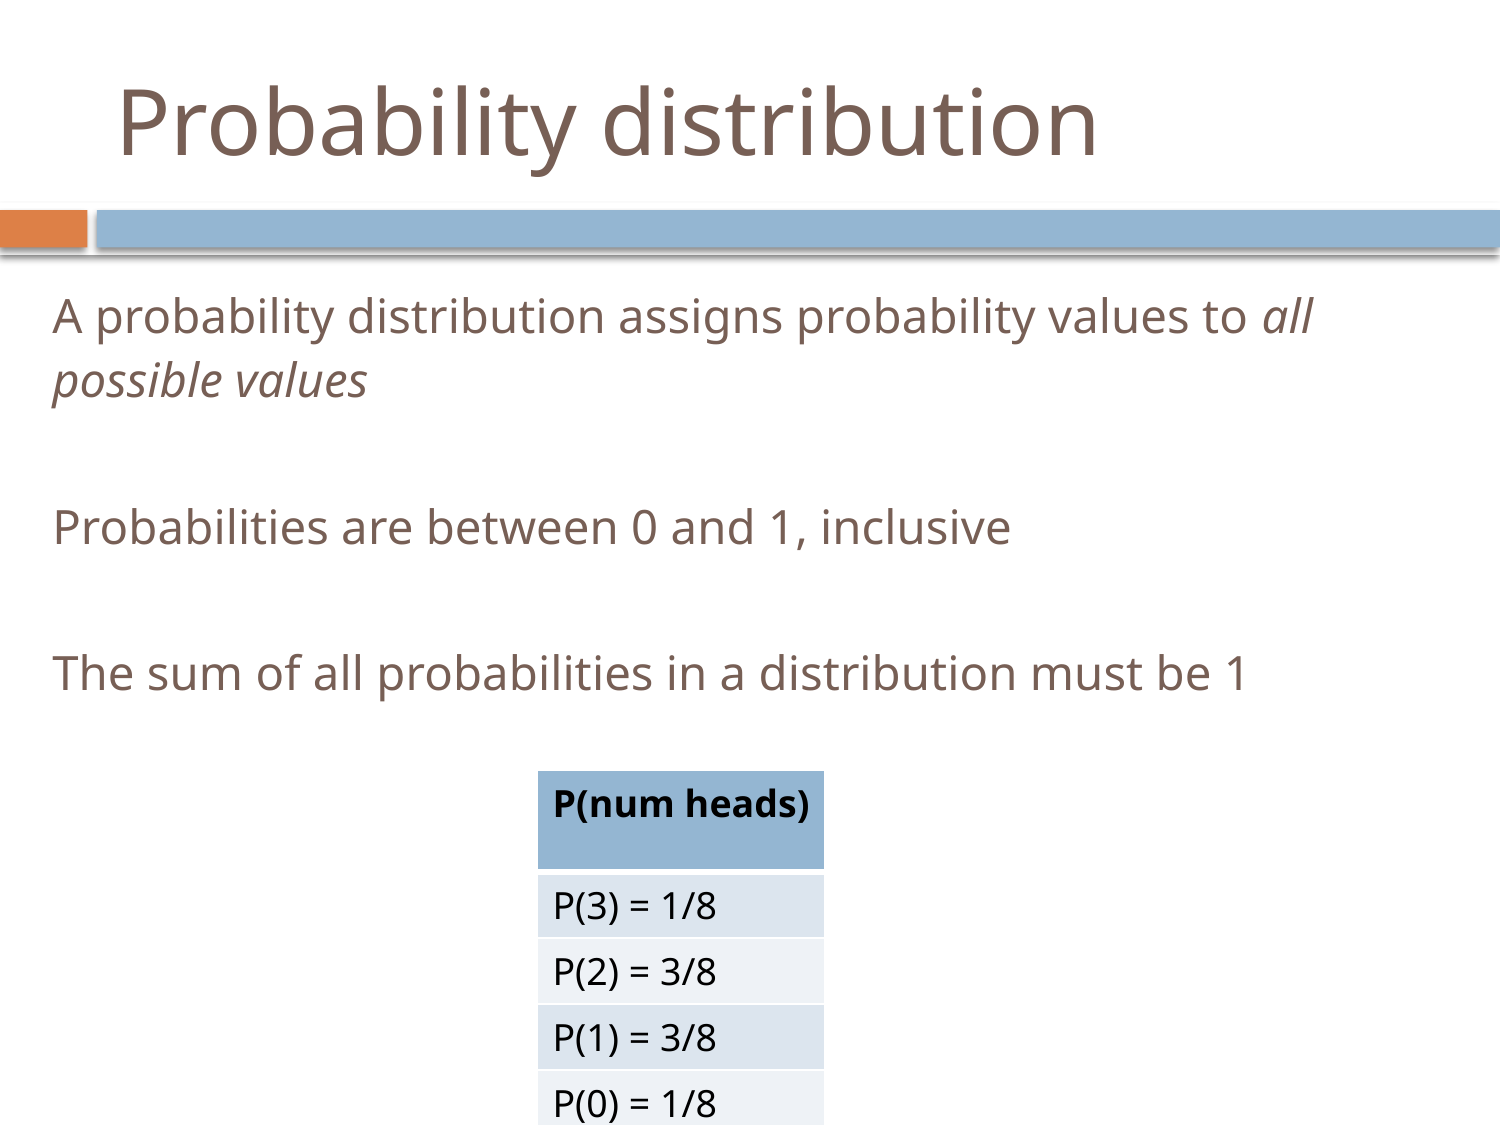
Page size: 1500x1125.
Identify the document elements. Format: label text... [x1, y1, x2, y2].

table_header P(num heads) [538, 771, 824, 869]
text_box Probability distribution [100, 37, 1438, 200]
table_cell P(2) = 3/8 [538, 939, 824, 1003]
table_cell P(1) = 3/8 [538, 1005, 824, 1069]
table_cell P(3) = 1/8 [538, 875, 824, 937]
text_box A probability distribution assigns probability values to all possible values Probabilities are between 0 and 1, inclusive The sum of all probabilities in a distribution must be 1 [37, 274, 1388, 713]
table_cell P(0) = 1/8 [538, 1071, 824, 1125]
